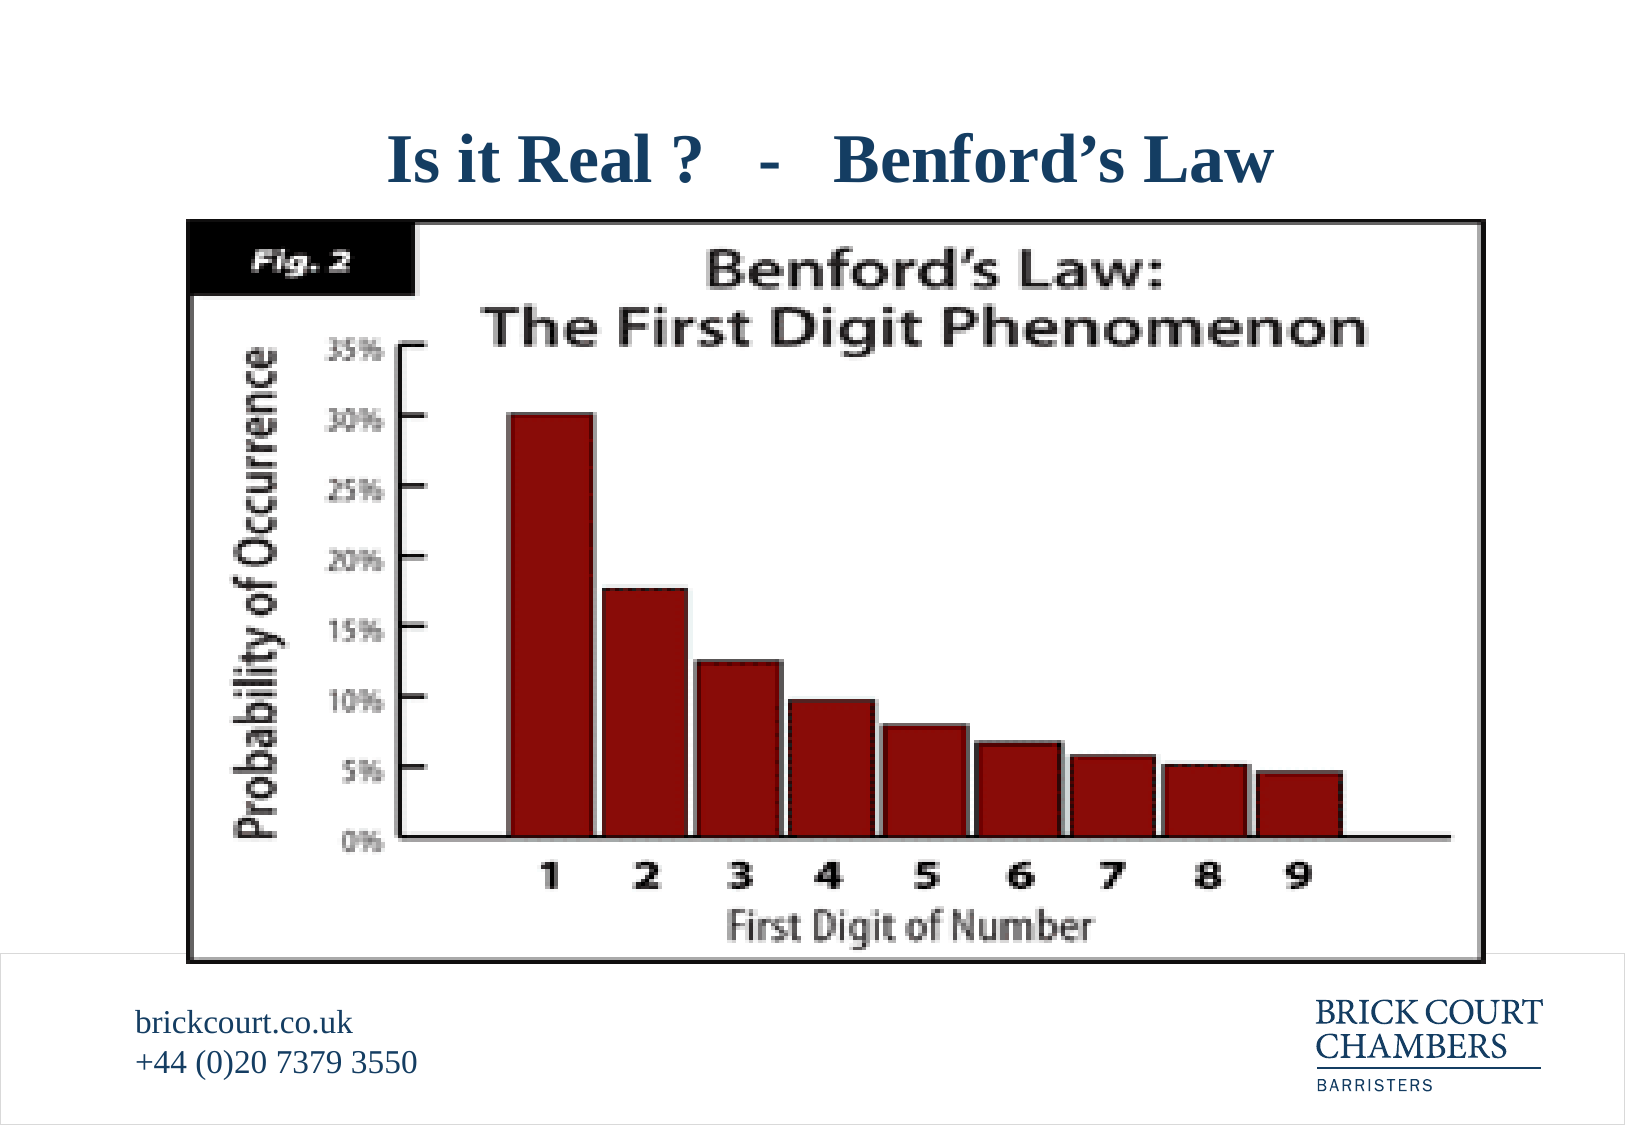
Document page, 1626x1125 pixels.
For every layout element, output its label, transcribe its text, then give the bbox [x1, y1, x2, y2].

footer brickcourt.co.uk +44 (0)20 7379 3550 [120, 992, 516, 1085]
title Is it Real ? - Benford’s Law [120, 62, 1543, 204]
picture [186, 219, 1486, 965]
